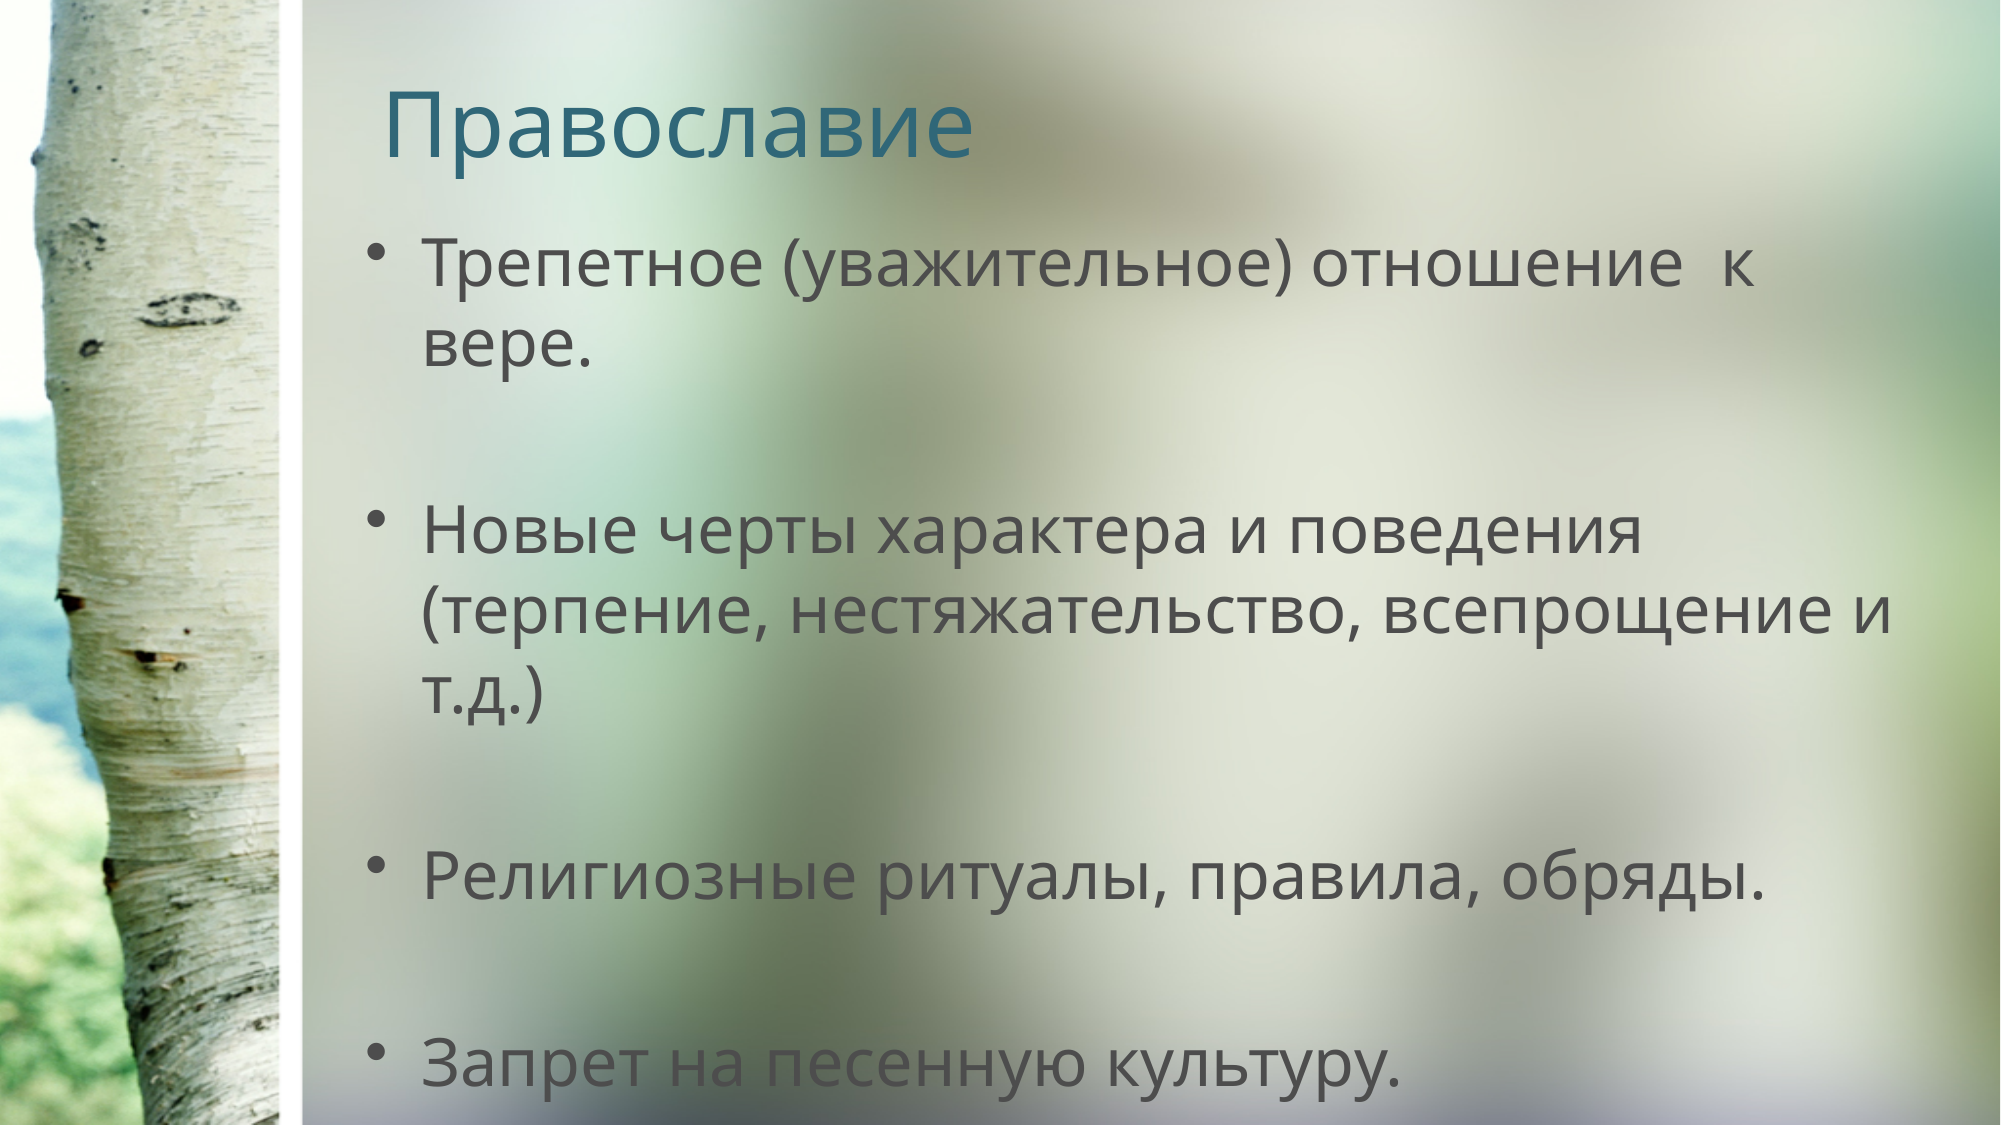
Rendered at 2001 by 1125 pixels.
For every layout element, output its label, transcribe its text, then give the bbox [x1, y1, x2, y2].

list Трепетное (уважительное) отношение к вере. Новые черты характера и поведения (терпение, нестяжательство, всепрощение и т.д.) Религиозные ритуалы, правила, обряды. Запрет на песенную культуру. [350, 212, 1950, 1000]
title Православие [366, 62, 1967, 180]
picture [0, 0, 2001, 1125]
